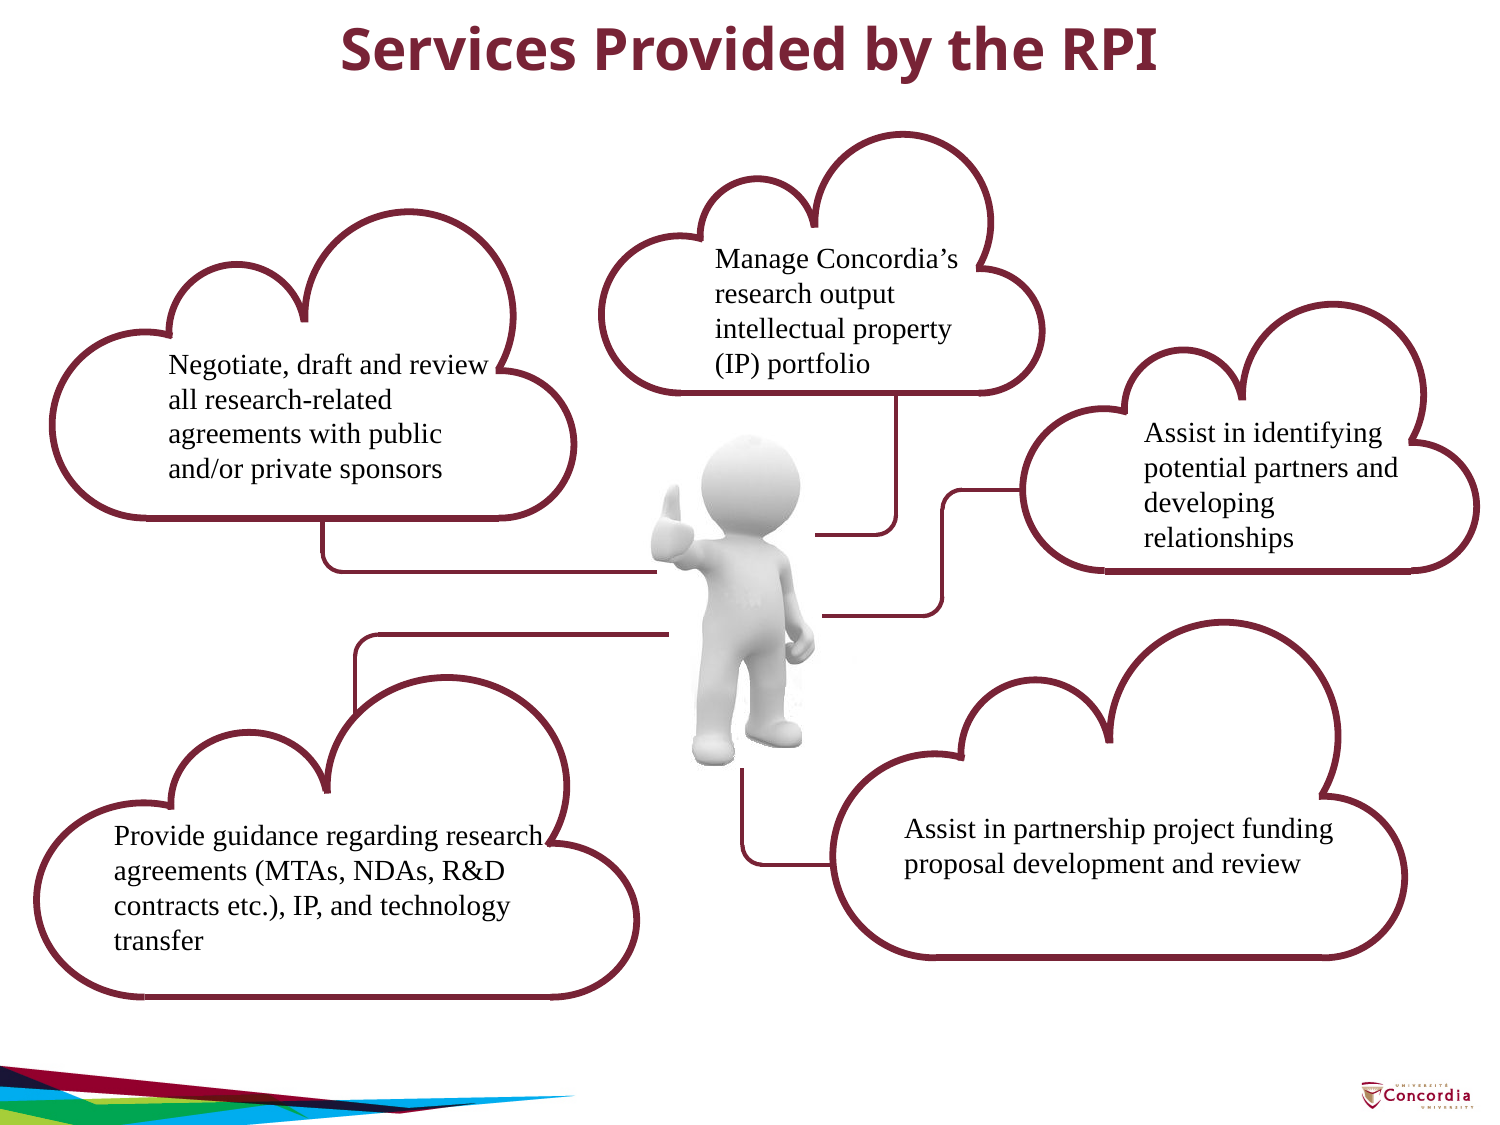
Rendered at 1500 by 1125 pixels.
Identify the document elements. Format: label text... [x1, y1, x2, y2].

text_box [51, 211, 658, 573]
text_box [741, 621, 1405, 959]
title Services Provided by the RPI [325, 4, 1199, 128]
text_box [36, 634, 670, 998]
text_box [821, 303, 1477, 617]
picture [0, 0, 1500, 1125]
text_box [601, 134, 1043, 536]
